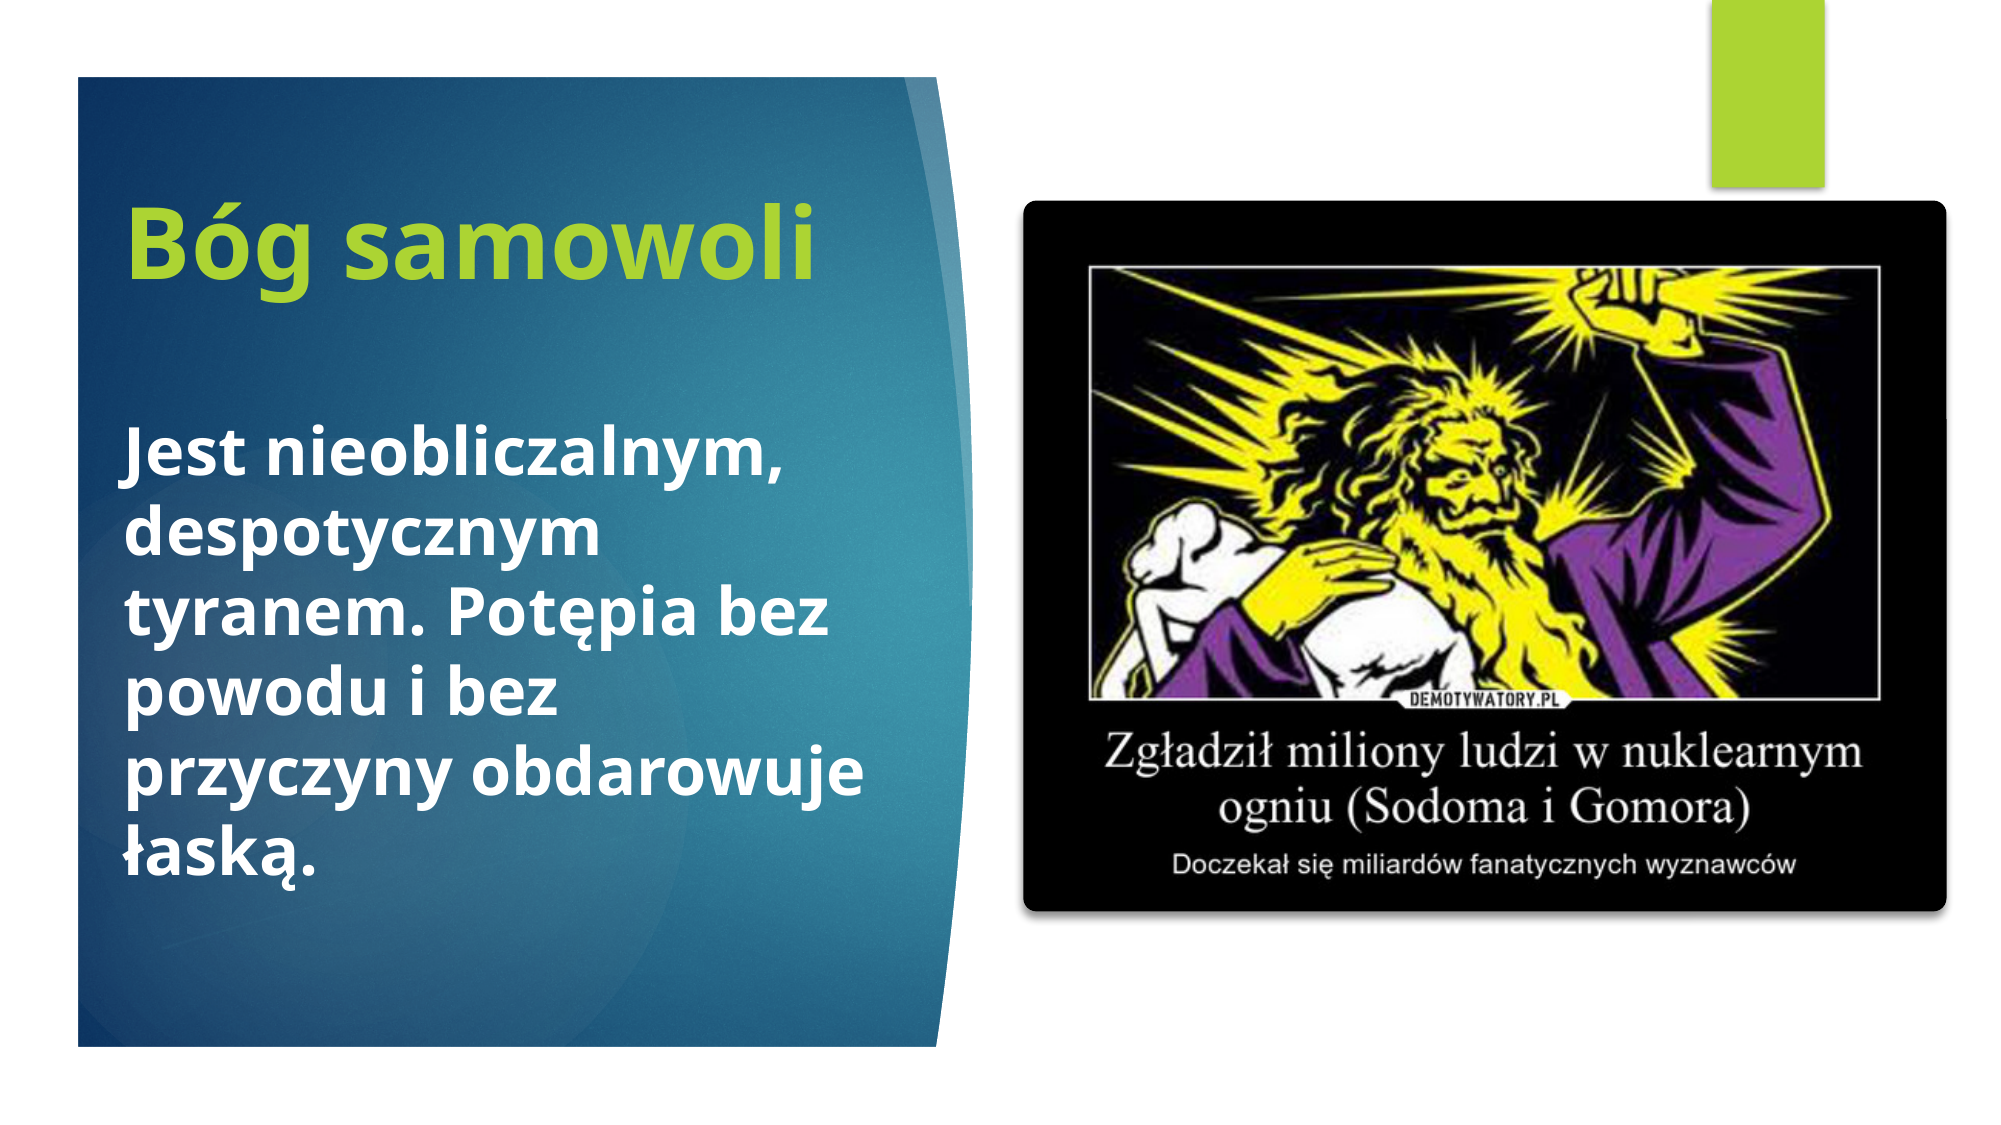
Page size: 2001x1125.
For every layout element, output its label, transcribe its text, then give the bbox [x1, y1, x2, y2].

title Bóg samowoli [108, 99, 894, 307]
list Jest nieobliczalnym, despotycznym tyranem. Potępia bez powodu i bez przyczyny obdarowuje łaską. [108, 401, 915, 1013]
picture [1023, 200, 1947, 912]
